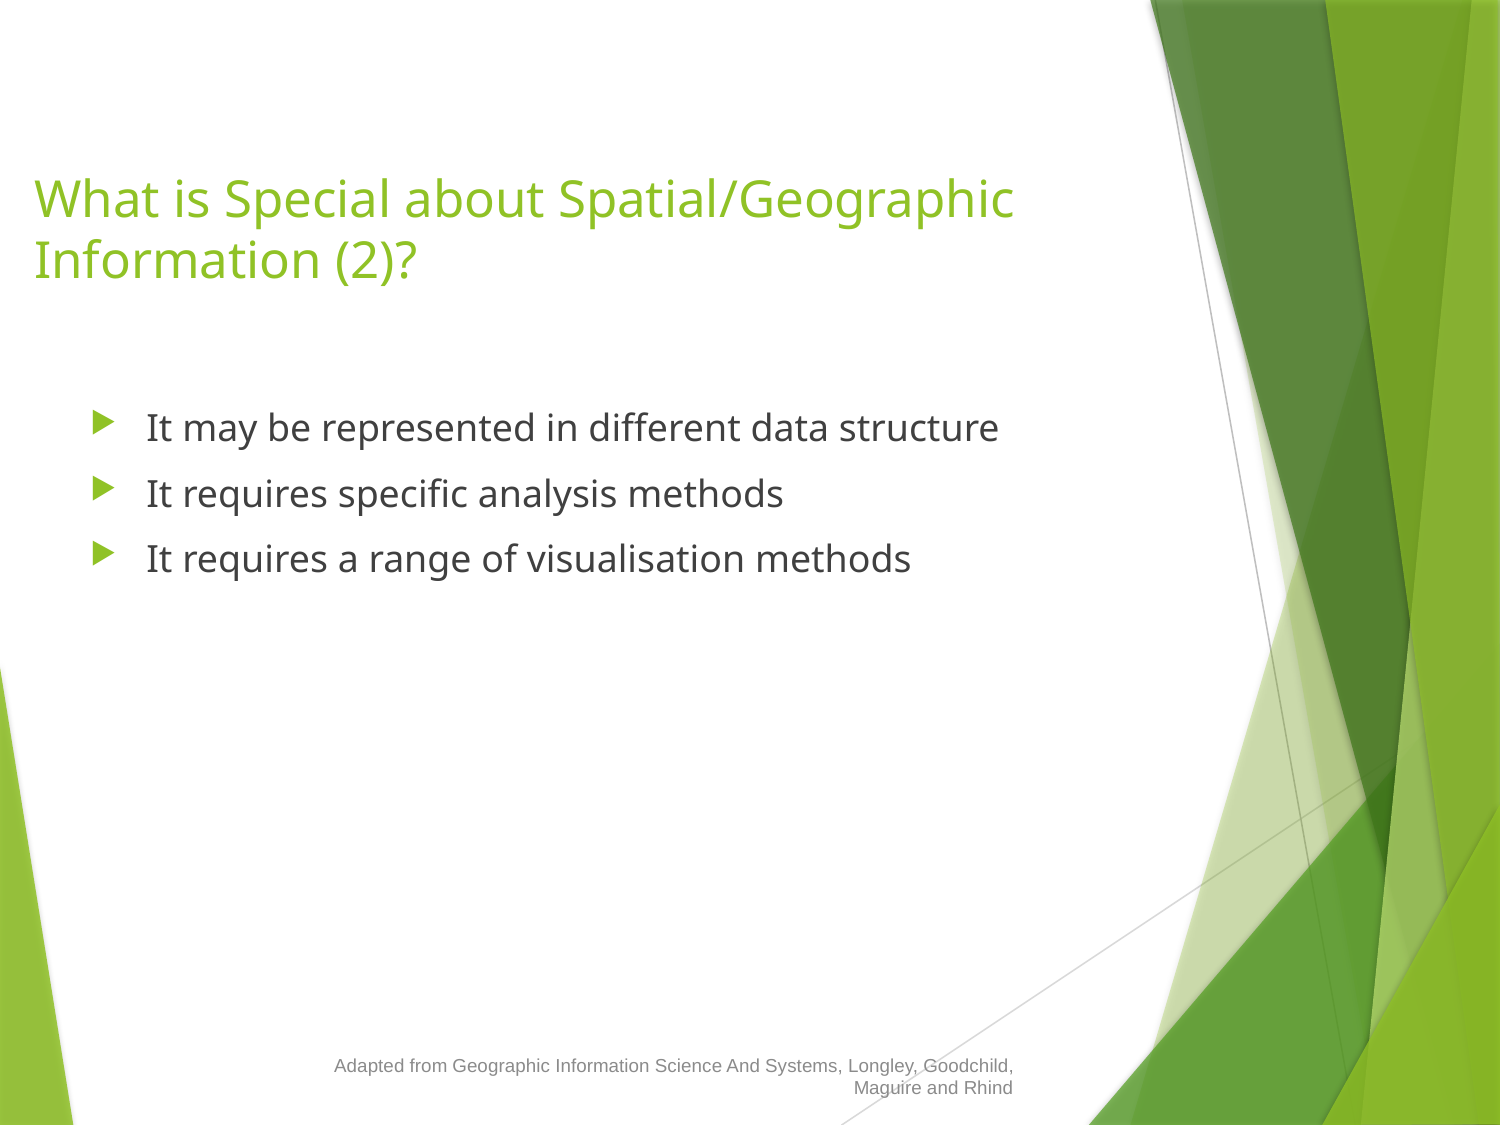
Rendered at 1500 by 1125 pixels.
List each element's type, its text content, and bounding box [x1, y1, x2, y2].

footer Adapted from Geographic Information Science And Systems, Longley, Goodchild, Maguire and Rhind [277, 1046, 1029, 1106]
list It may be represented in different data structure It requires specific analysis methods It requires a range of visualisation methods [75, 396, 1425, 895]
title What is Special about Spatial/Geographic Information (2)? [19, 158, 1164, 300]
